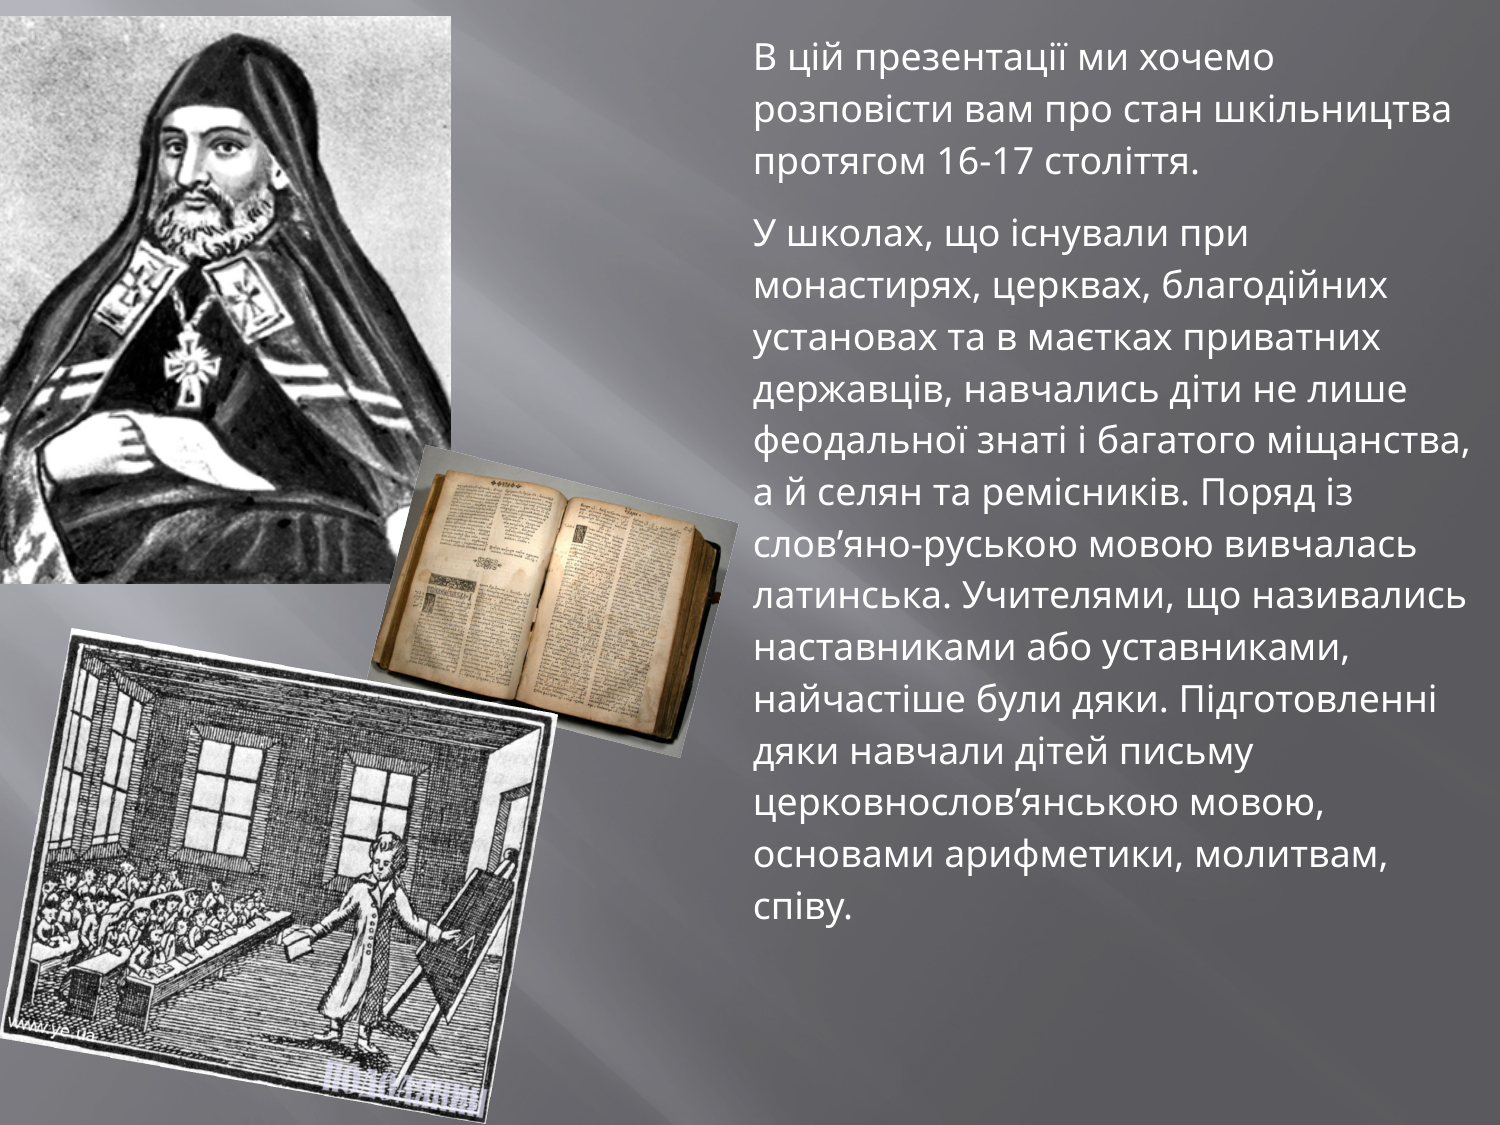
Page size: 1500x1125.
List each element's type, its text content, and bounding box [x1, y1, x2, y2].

text_box В цій презентації ми хочемо розповісти вам про стан шкільництва протягом 16-17 століття. У школах, що існували при монастирях, церквах, благодійних установах та в маєтках приватних державців, навчались діти не лише феодальної знаті і багатого міщанства, а й селян та ремісників. Поряд із слов’яно-руською мовою вивчалась латинська. Учителями, що називались наставниками або уставниками, найчастіше були дяки. Підготовленні дяки навчали дітей письму церковнослов’янською мовою, основами арифметики, молитвам, співу. [738, 19, 1489, 935]
picture [0, 16, 738, 1123]
